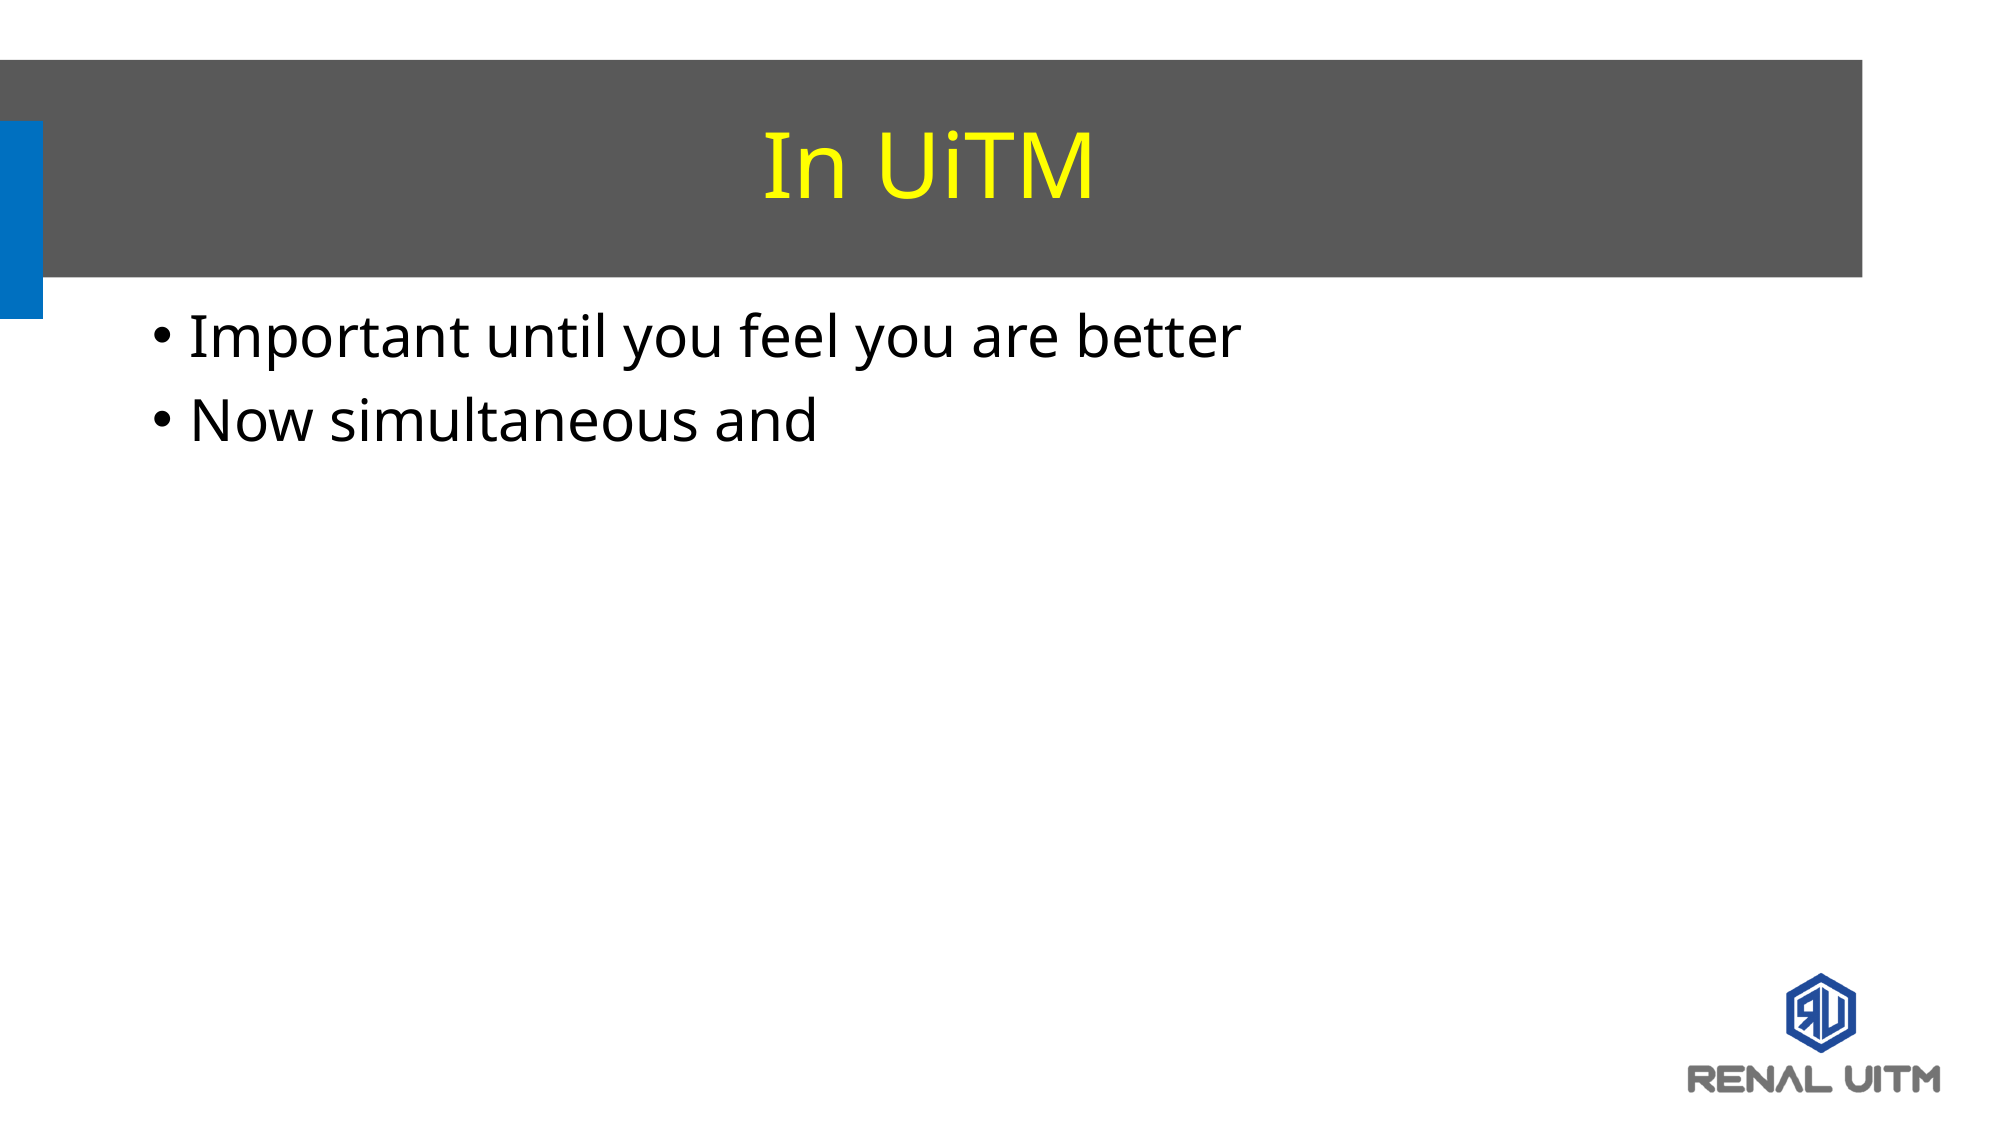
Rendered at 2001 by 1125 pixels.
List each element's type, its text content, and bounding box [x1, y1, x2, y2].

picture [1640, 963, 2000, 1125]
list Important until you feel you are better Now simultaneous and [137, 299, 1863, 1014]
title In UiTM [0, 59, 1863, 278]
text_box [0, 120, 44, 320]
